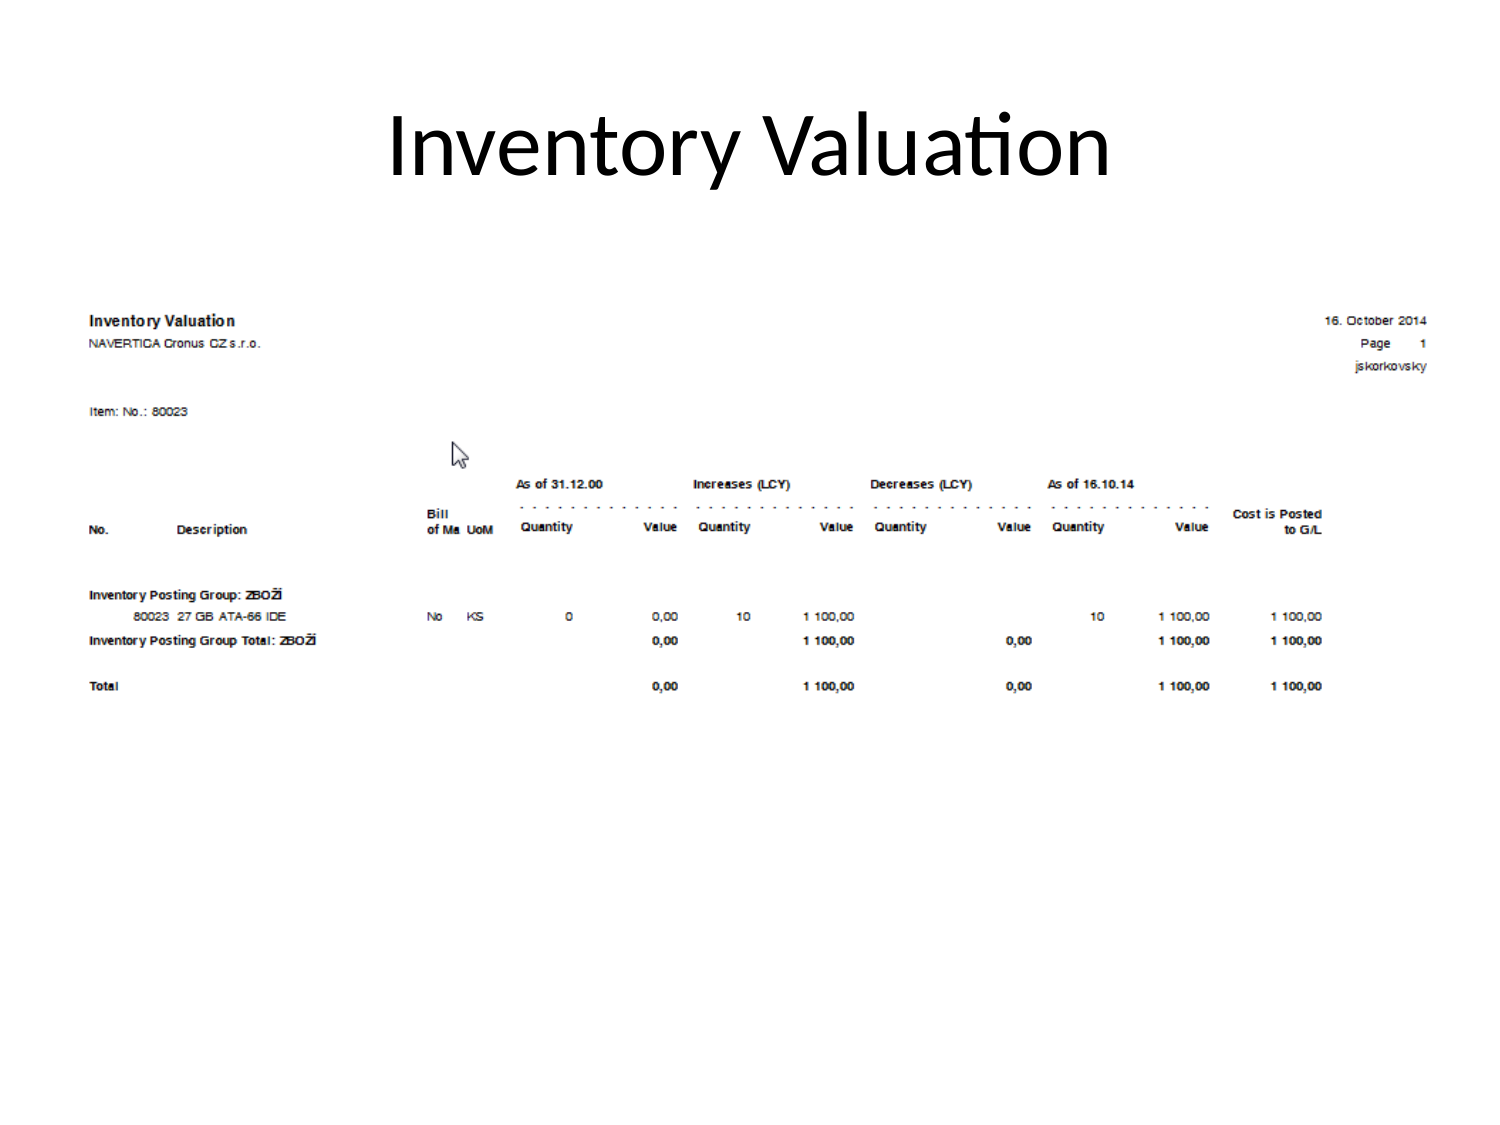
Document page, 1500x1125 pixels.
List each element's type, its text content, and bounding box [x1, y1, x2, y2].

picture [64, 254, 1455, 739]
title Inventory Valuation [75, 45, 1425, 233]
